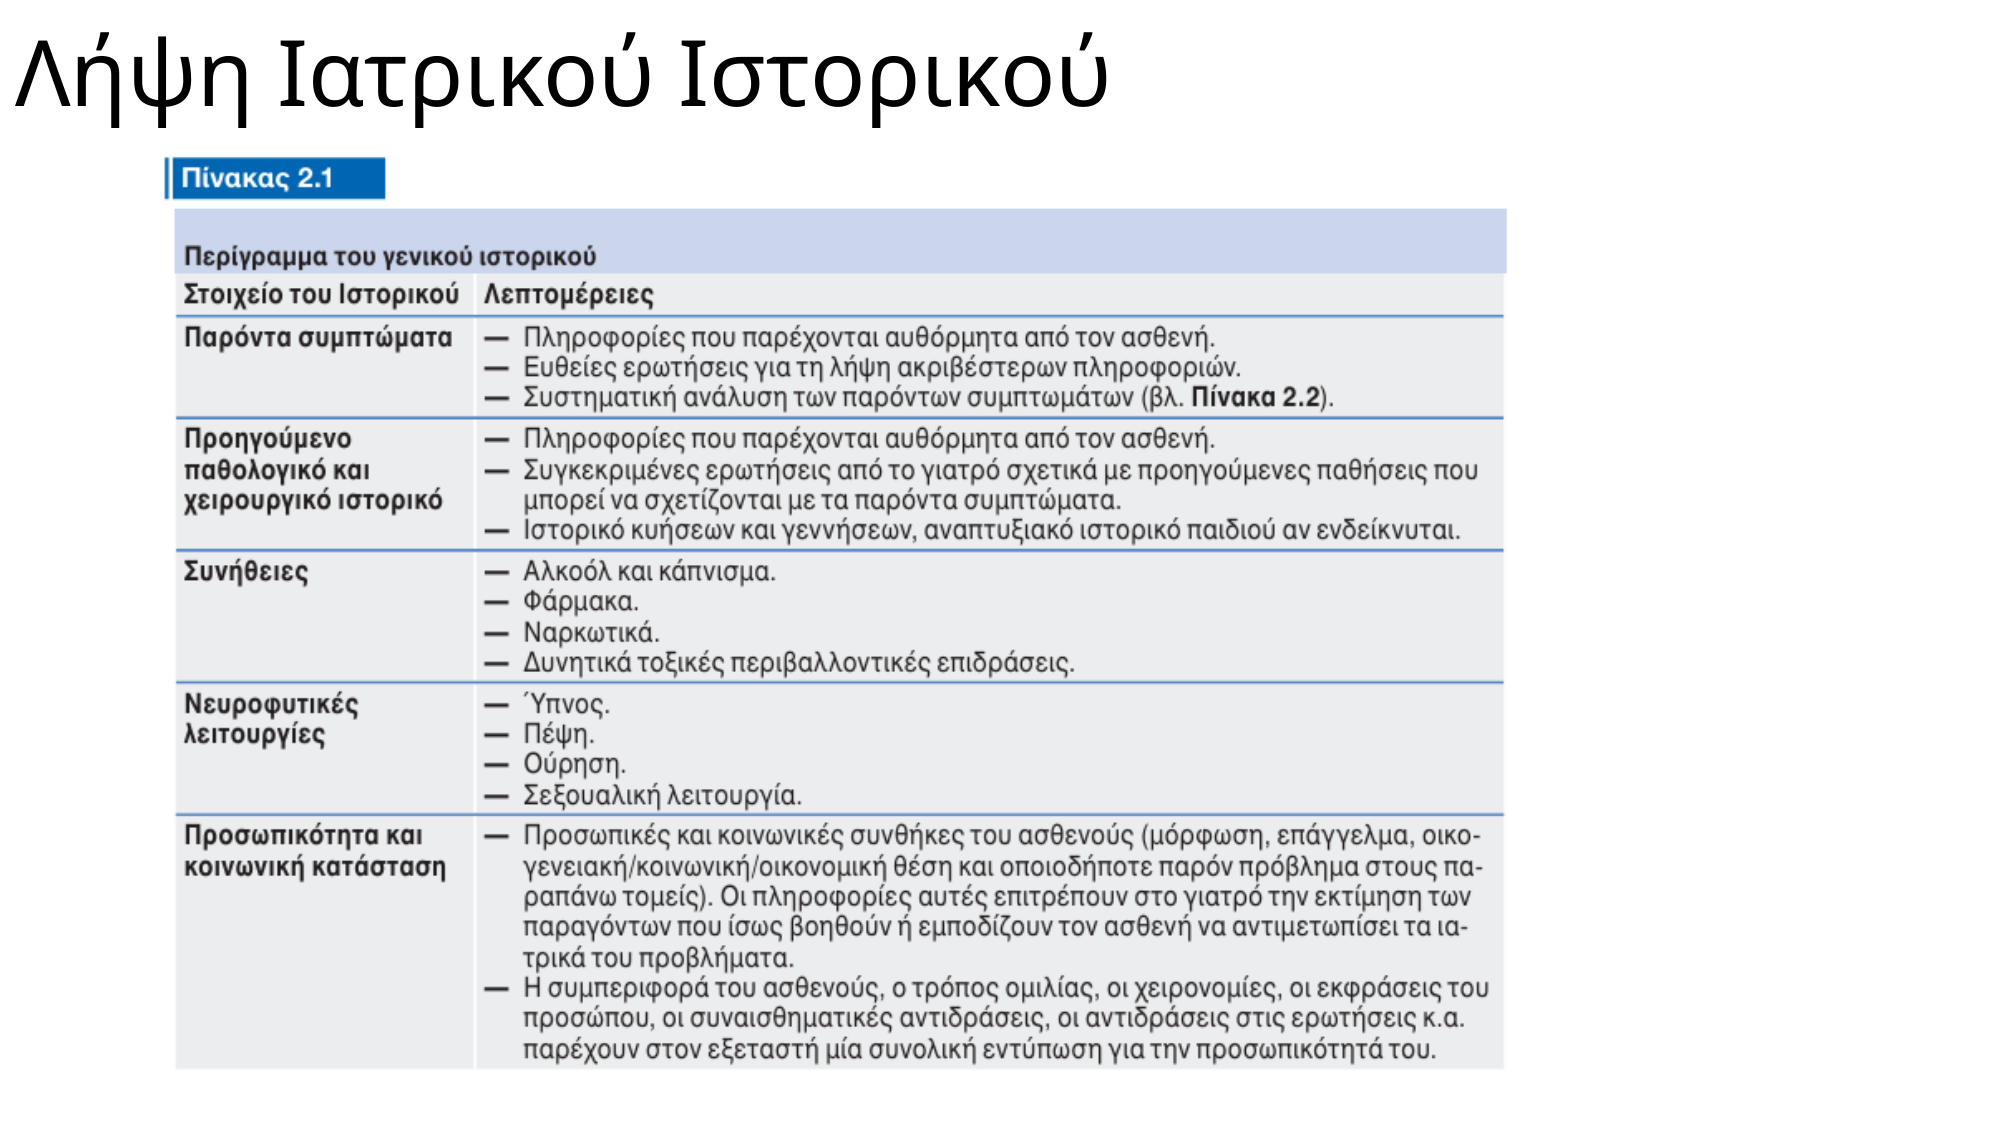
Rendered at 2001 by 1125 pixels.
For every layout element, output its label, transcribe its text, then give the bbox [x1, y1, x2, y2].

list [140, 136, 1537, 1105]
title Λήψη Ιατρικού Ιστορικού [0, 0, 1725, 186]
